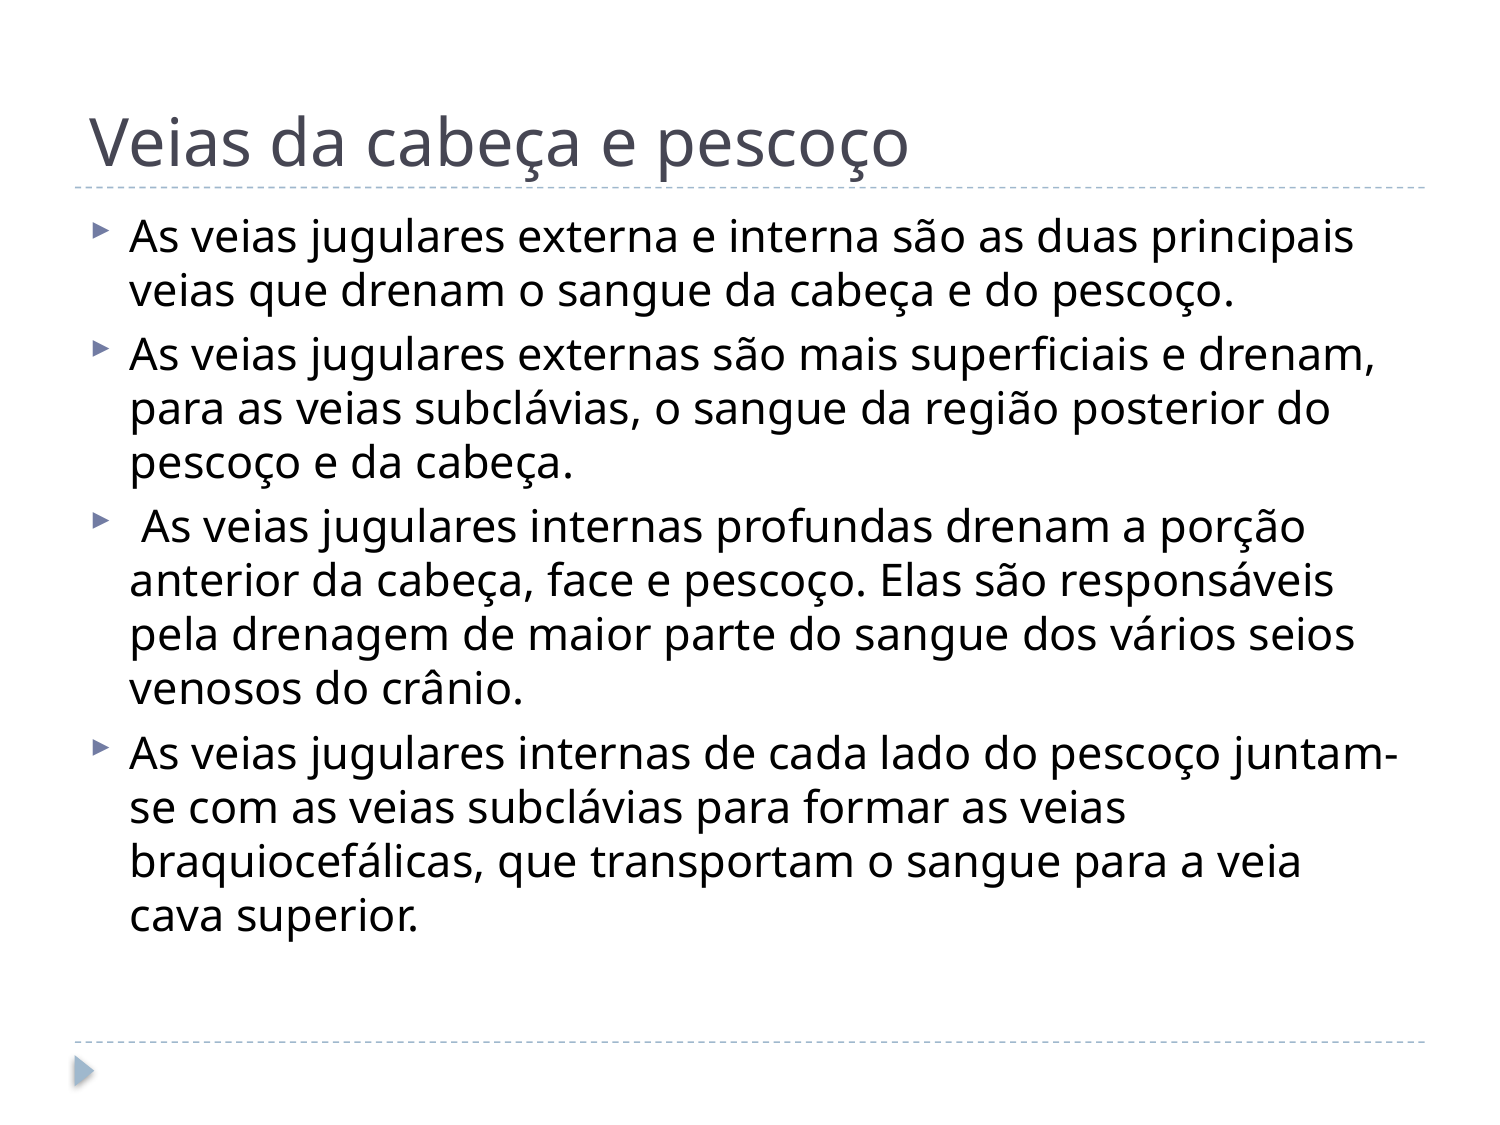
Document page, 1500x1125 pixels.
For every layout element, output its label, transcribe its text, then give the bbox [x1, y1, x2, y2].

list As veias jugulares externa e interna são as duas principais veias que drenam o sangue da cabeça e do pescoço. As veias jugulares externas são mais superficiais e drenam, para as veias subclávias, o sangue da região posterior do pescoço e da cabeça. As veias jugulares internas profundas drenam a porção anterior da cabeça, face e pescoço. Elas são responsáveis pela drenagem de maior parte do sangue dos vários seios venosos do crânio. As veias jugulares internas de cada lado do pescoço juntam-se com as veias subclávias para formar as veias braquiocefálicas, que transportam o sangue para a veia cava superior. [75, 200, 1425, 1010]
title Veias da cabeça e pescoço [75, 24, 1425, 188]
